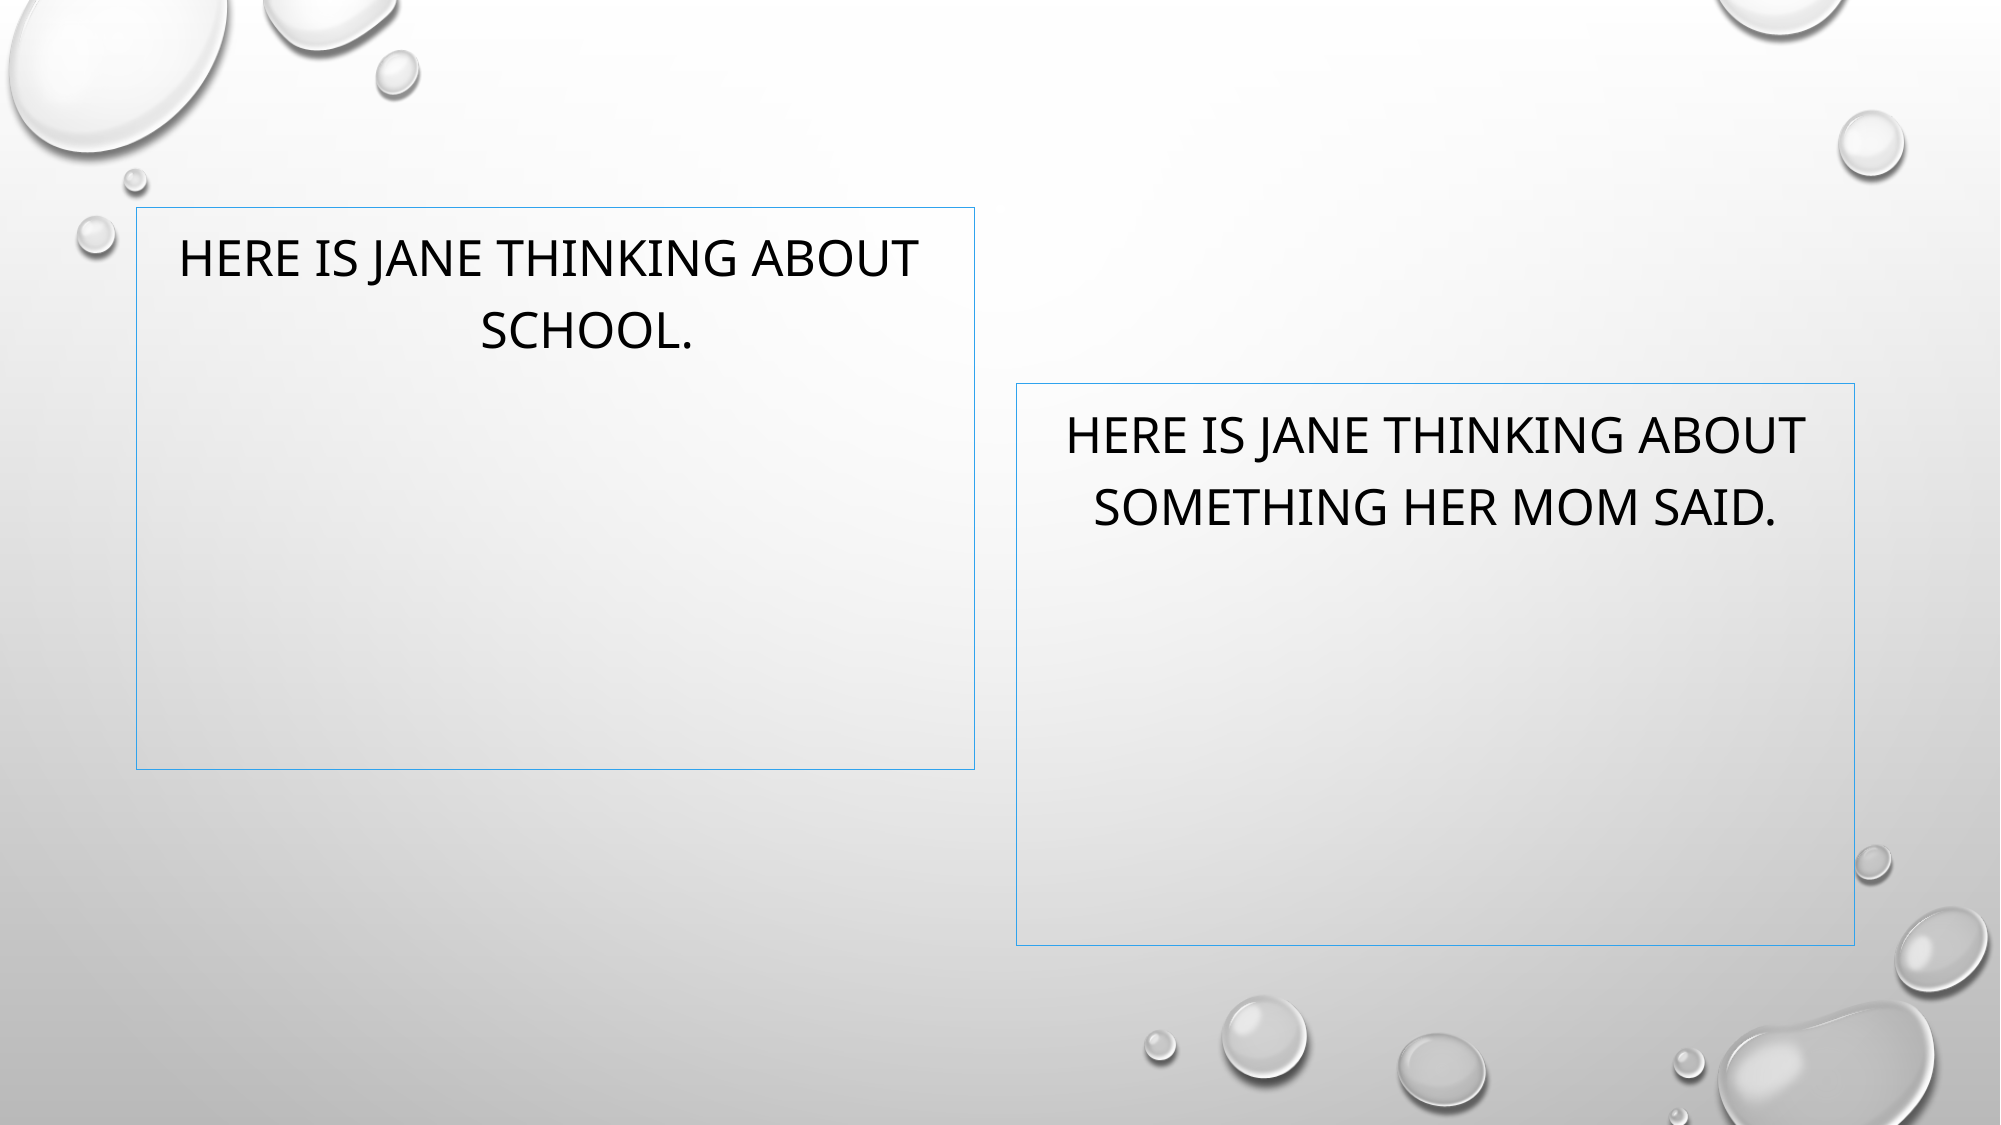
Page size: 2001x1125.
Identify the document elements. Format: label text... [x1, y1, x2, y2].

list Here is Jane thinking about something her mom said. [1016, 383, 1855, 946]
list Here is Jane thinking about school. [136, 207, 975, 770]
picture [0, 0, 2000, 1125]
